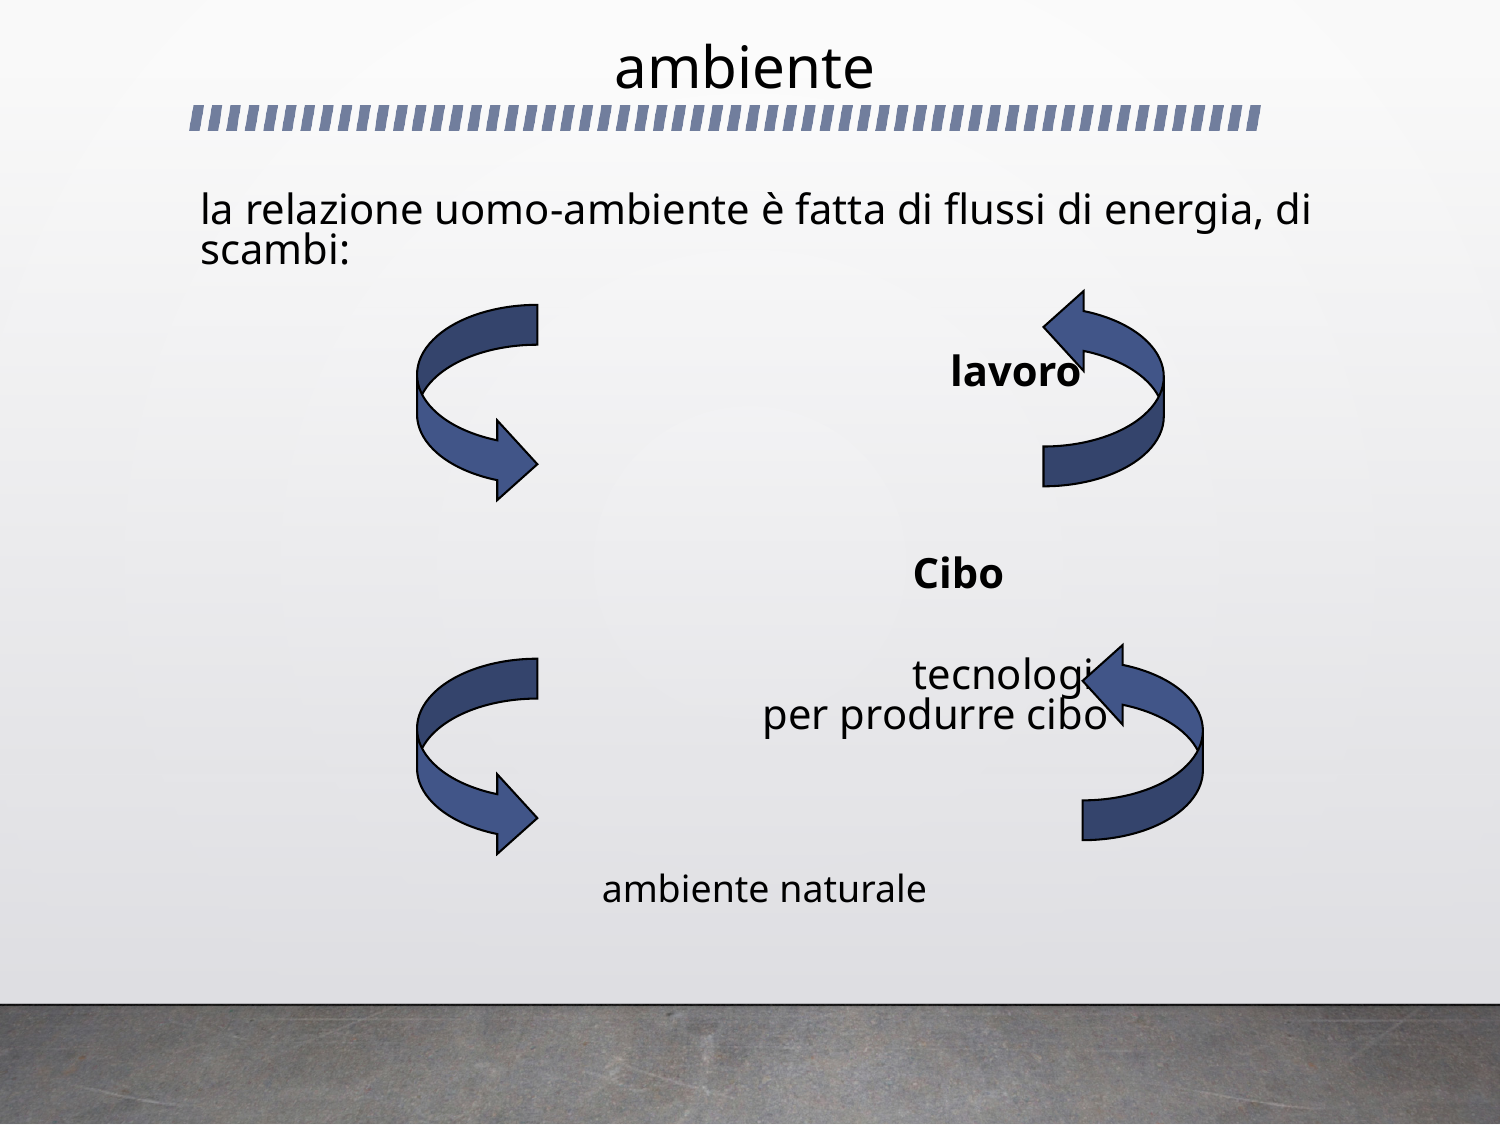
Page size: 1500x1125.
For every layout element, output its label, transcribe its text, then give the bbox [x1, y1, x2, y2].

text_box ambiente naturale [577, 857, 942, 918]
list la relazione uomo-ambiente è fatta di flussi di energia, di scambi: lavoro Cibo tecnologia per produrre cibo [147, 185, 1423, 977]
picture [0, 1004, 1500, 1124]
text_box [1043, 291, 1164, 487]
text_box [417, 304, 538, 501]
text_box [1082, 645, 1203, 841]
title ambiente [88, 31, 1401, 231]
text_box [417, 658, 538, 854]
